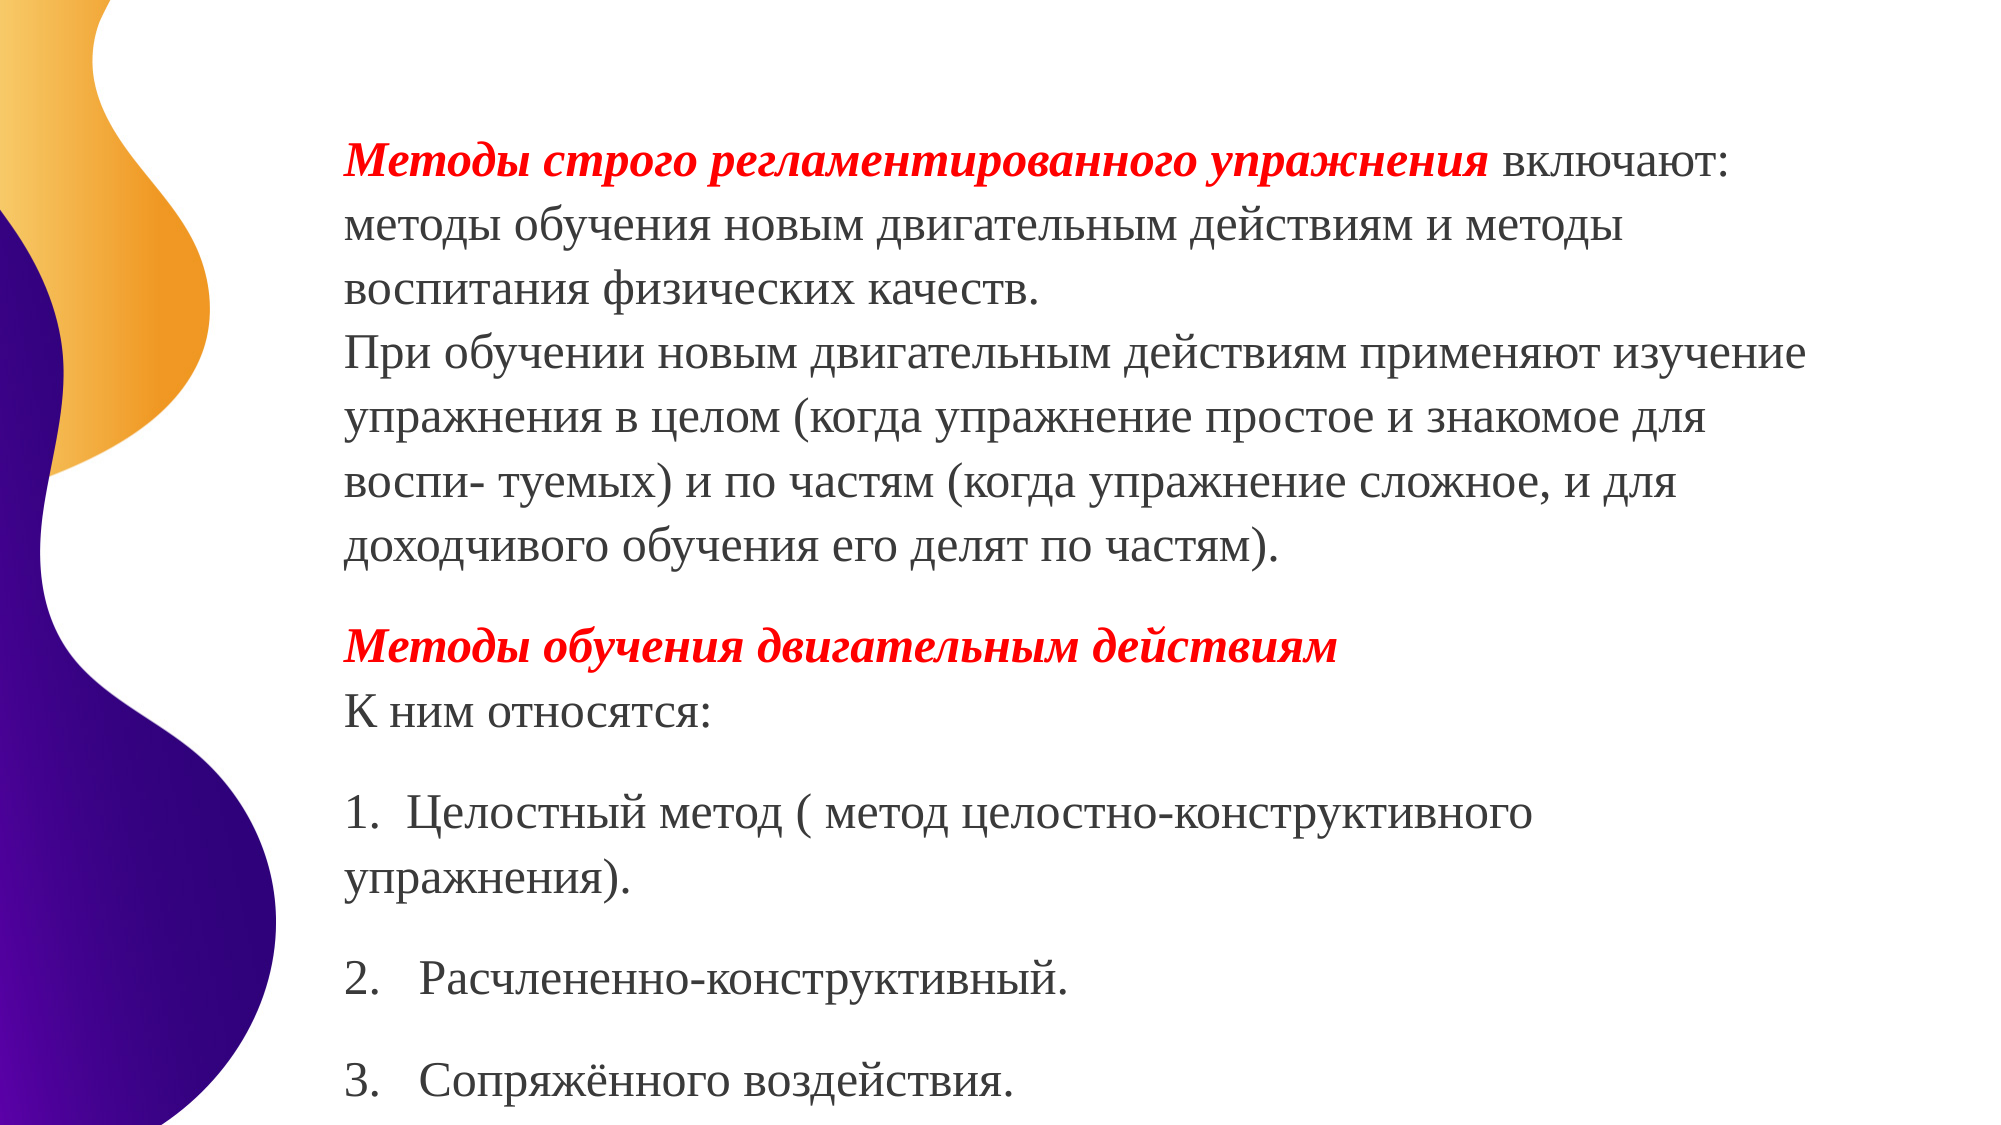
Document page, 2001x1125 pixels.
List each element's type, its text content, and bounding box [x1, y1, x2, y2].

picture [0, 0, 2000, 1125]
text_box Методы строго регламентированного упражнения включают: мето­ды обучения новым двигательным действиям и методы воспитания фи­зических качеств. При обучении новым двигательным действиям применяют изучение упражнения в целом (когда упражнение простое и знакомое для воспи- туемых) и по частям (когда упражнение сложное, и для доходчивого обучения его делят по частям). Методы обучения двигательным действиям К ним относятся: 1. Целостный метод ( метод целостно-конструктивного упражнения). 2. Расчлененно-конструктивный. 3. Сопряжённого воздействия. [329, 114, 1845, 1114]
